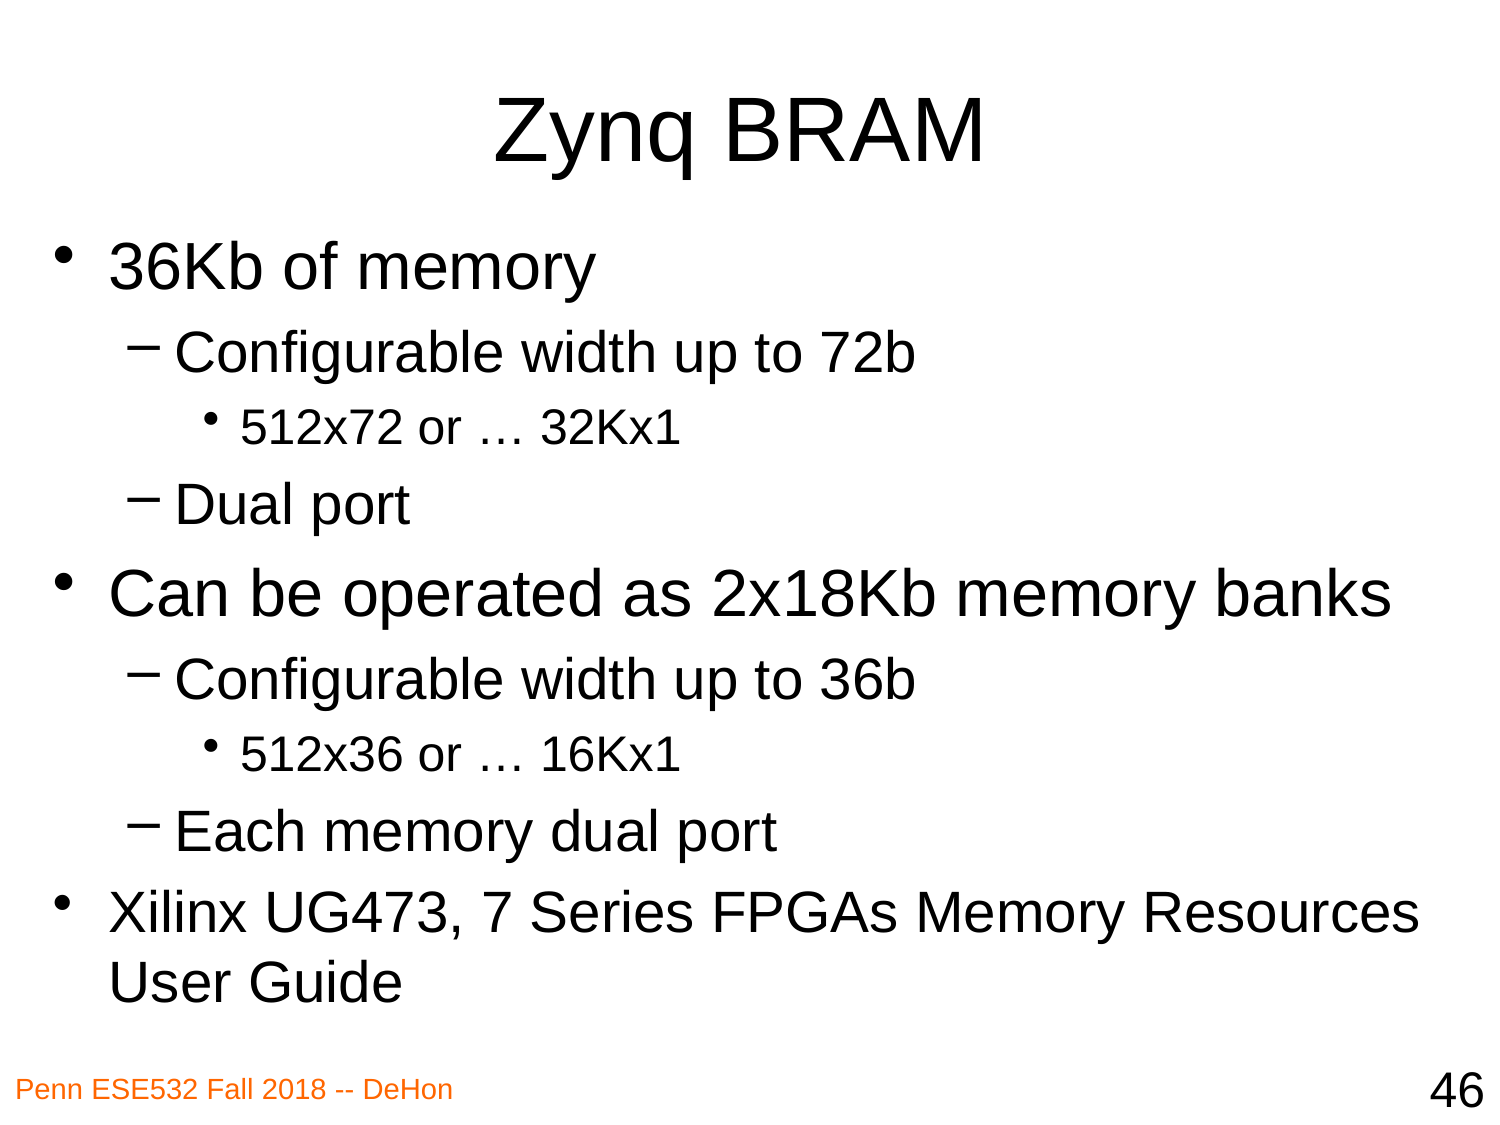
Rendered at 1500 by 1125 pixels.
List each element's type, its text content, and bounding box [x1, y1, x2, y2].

list 36Kb of memory Configurable width up to 72b 512x72 or … 32Kx1 Dual port Can be operated as 2x18Kb memory banks Configurable width up to 36b 512x36 or … 16Kx1 Each memory dual port Xilinx UG473, 7 Series FPGAs Memory Resources User Guide [37, 215, 1463, 891]
title Zynq BRAM [103, 30, 1379, 215]
slide_number Penn ESE532 Fall 2018 -- DeHon [0, 1062, 576, 1125]
slide_number 46 [1187, 1049, 1500, 1125]
